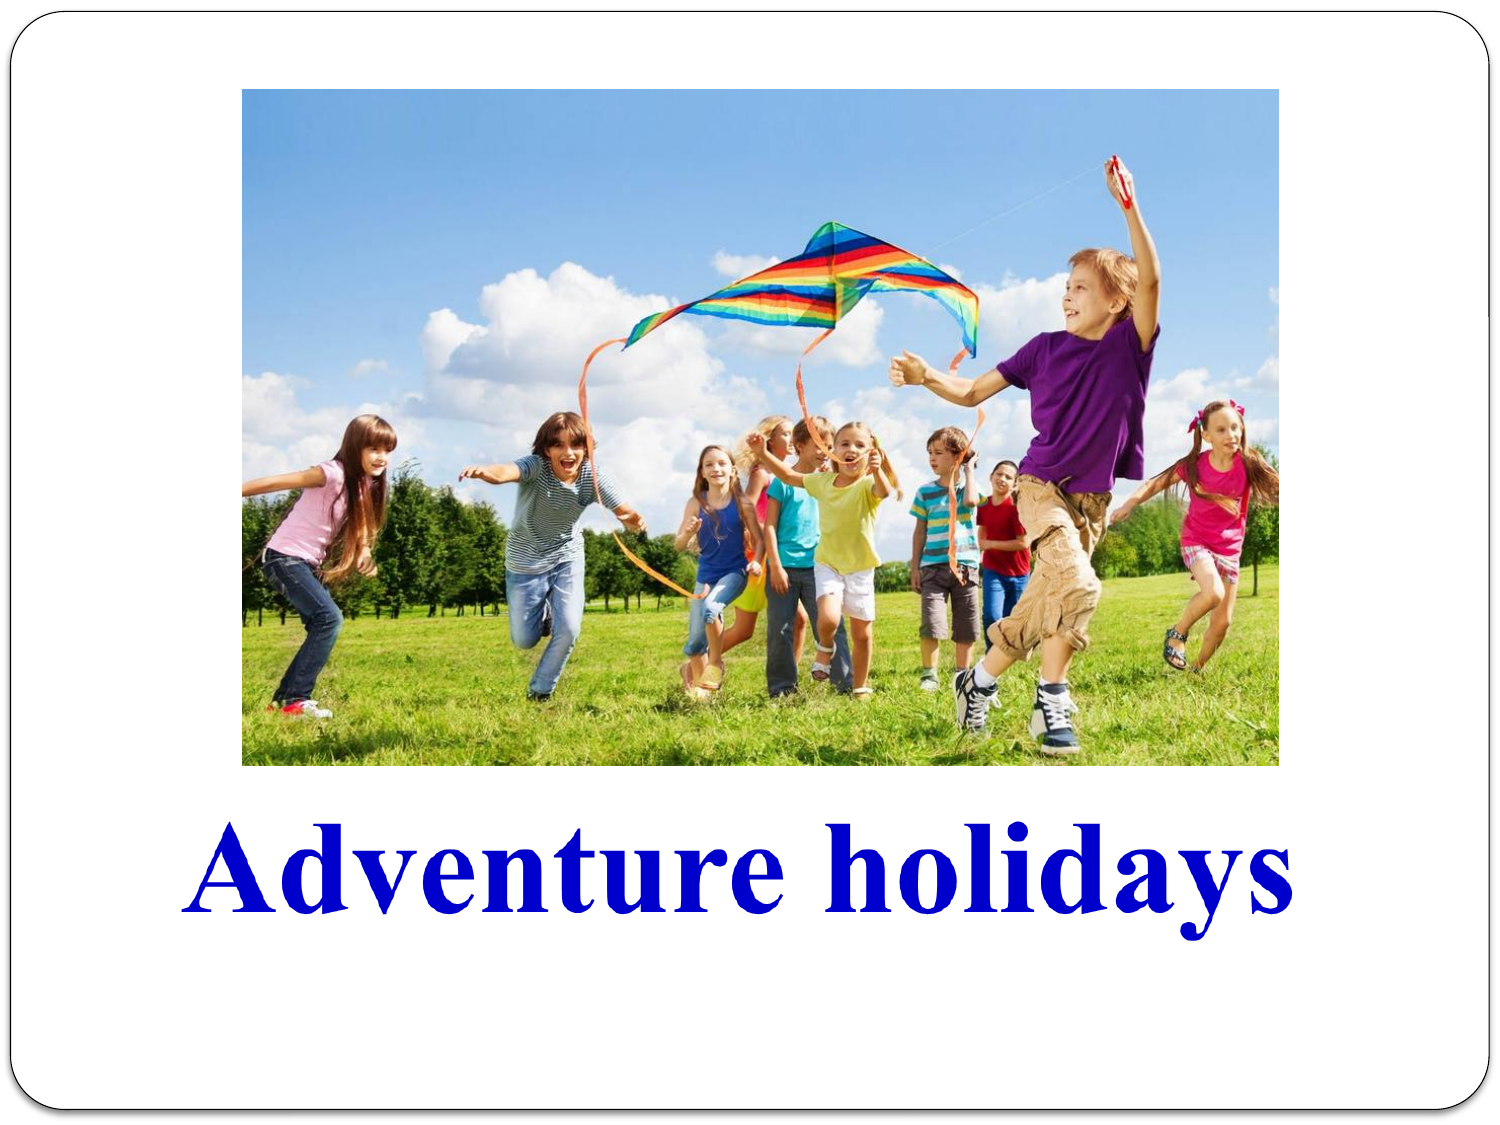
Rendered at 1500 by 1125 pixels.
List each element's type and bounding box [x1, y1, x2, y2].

list [100, 741, 1376, 1023]
picture [241, 89, 1279, 767]
